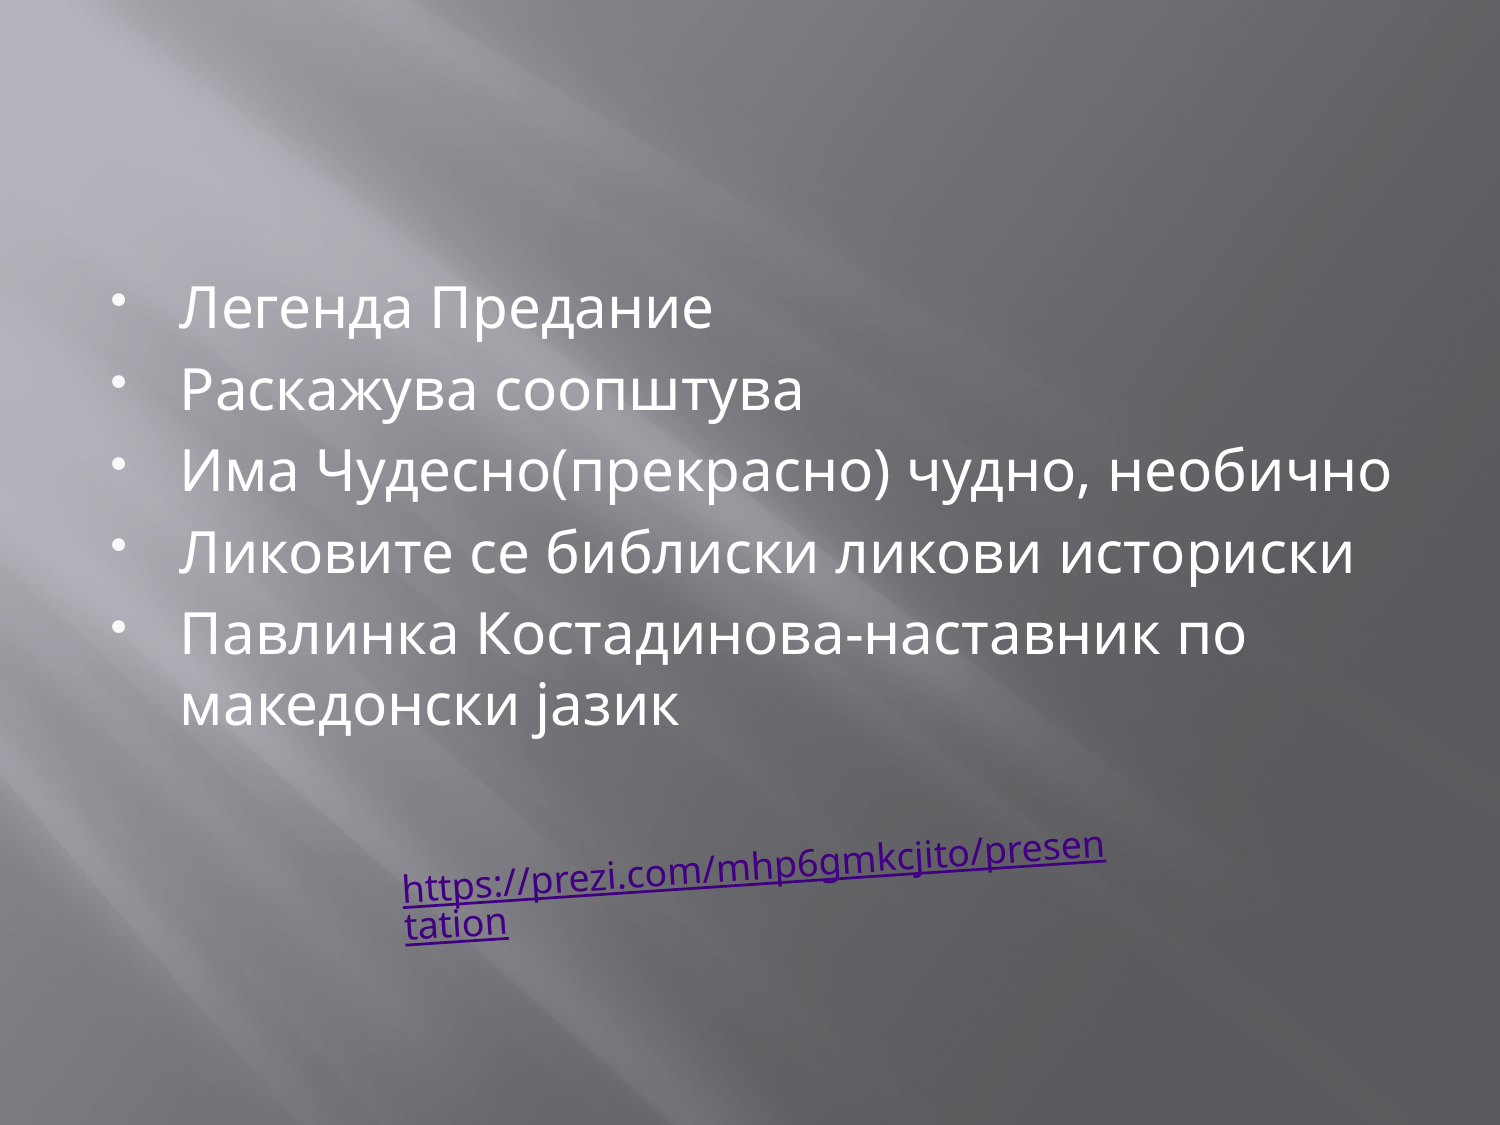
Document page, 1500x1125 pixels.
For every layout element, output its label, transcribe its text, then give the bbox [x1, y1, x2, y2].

list Легенда Предание Раскажува соопштува Има Чудесно(прекрасно) чудно, необично Ликовите се библиски ликови историски Павлинка Костадинова-наставник по македонски јазик [75, 262, 1425, 1035]
text_box https://prezi.com/mhp6gmkcjito/presentation [384, 809, 1132, 926]
